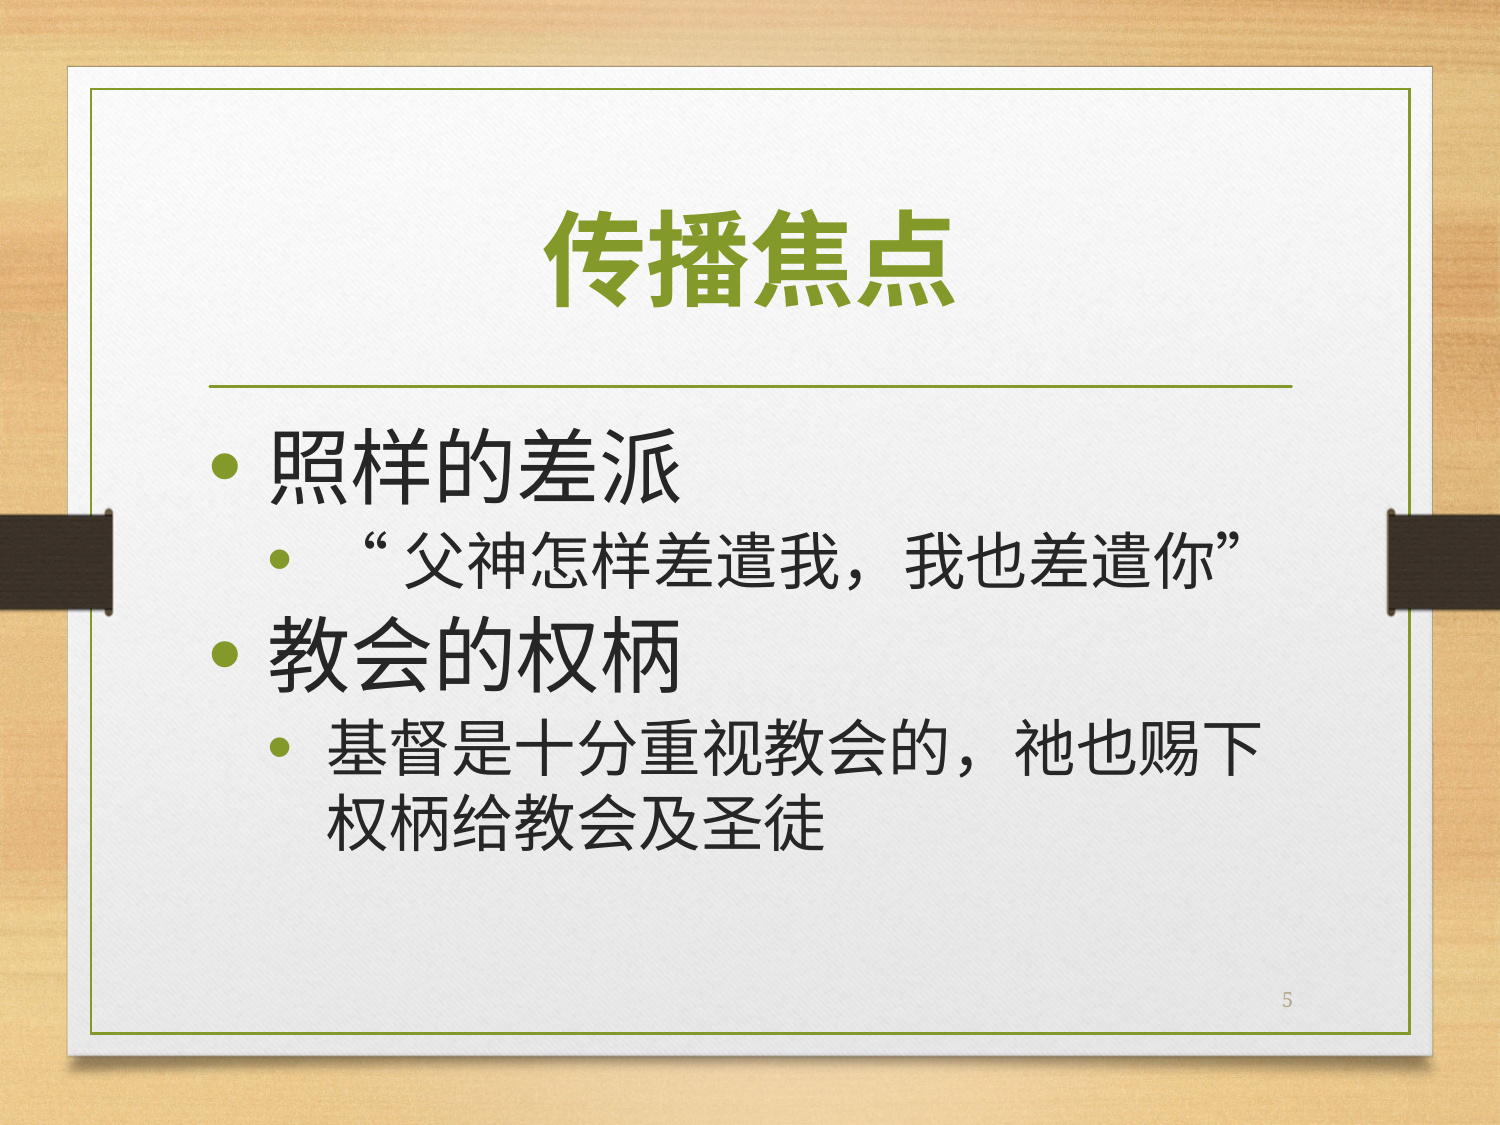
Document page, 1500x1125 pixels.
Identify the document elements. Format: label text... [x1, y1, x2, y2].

picture [0, 0, 1500, 1125]
list 照样的差派 “父神怎样差遣我，我也差遣你” 教会的权柄 基督是十分重视教会的，祂也赐下权柄给教会及圣徒 [193, 408, 1341, 974]
slide_number 5 [1243, 977, 1309, 1024]
title 传播焦点 [193, 150, 1309, 365]
